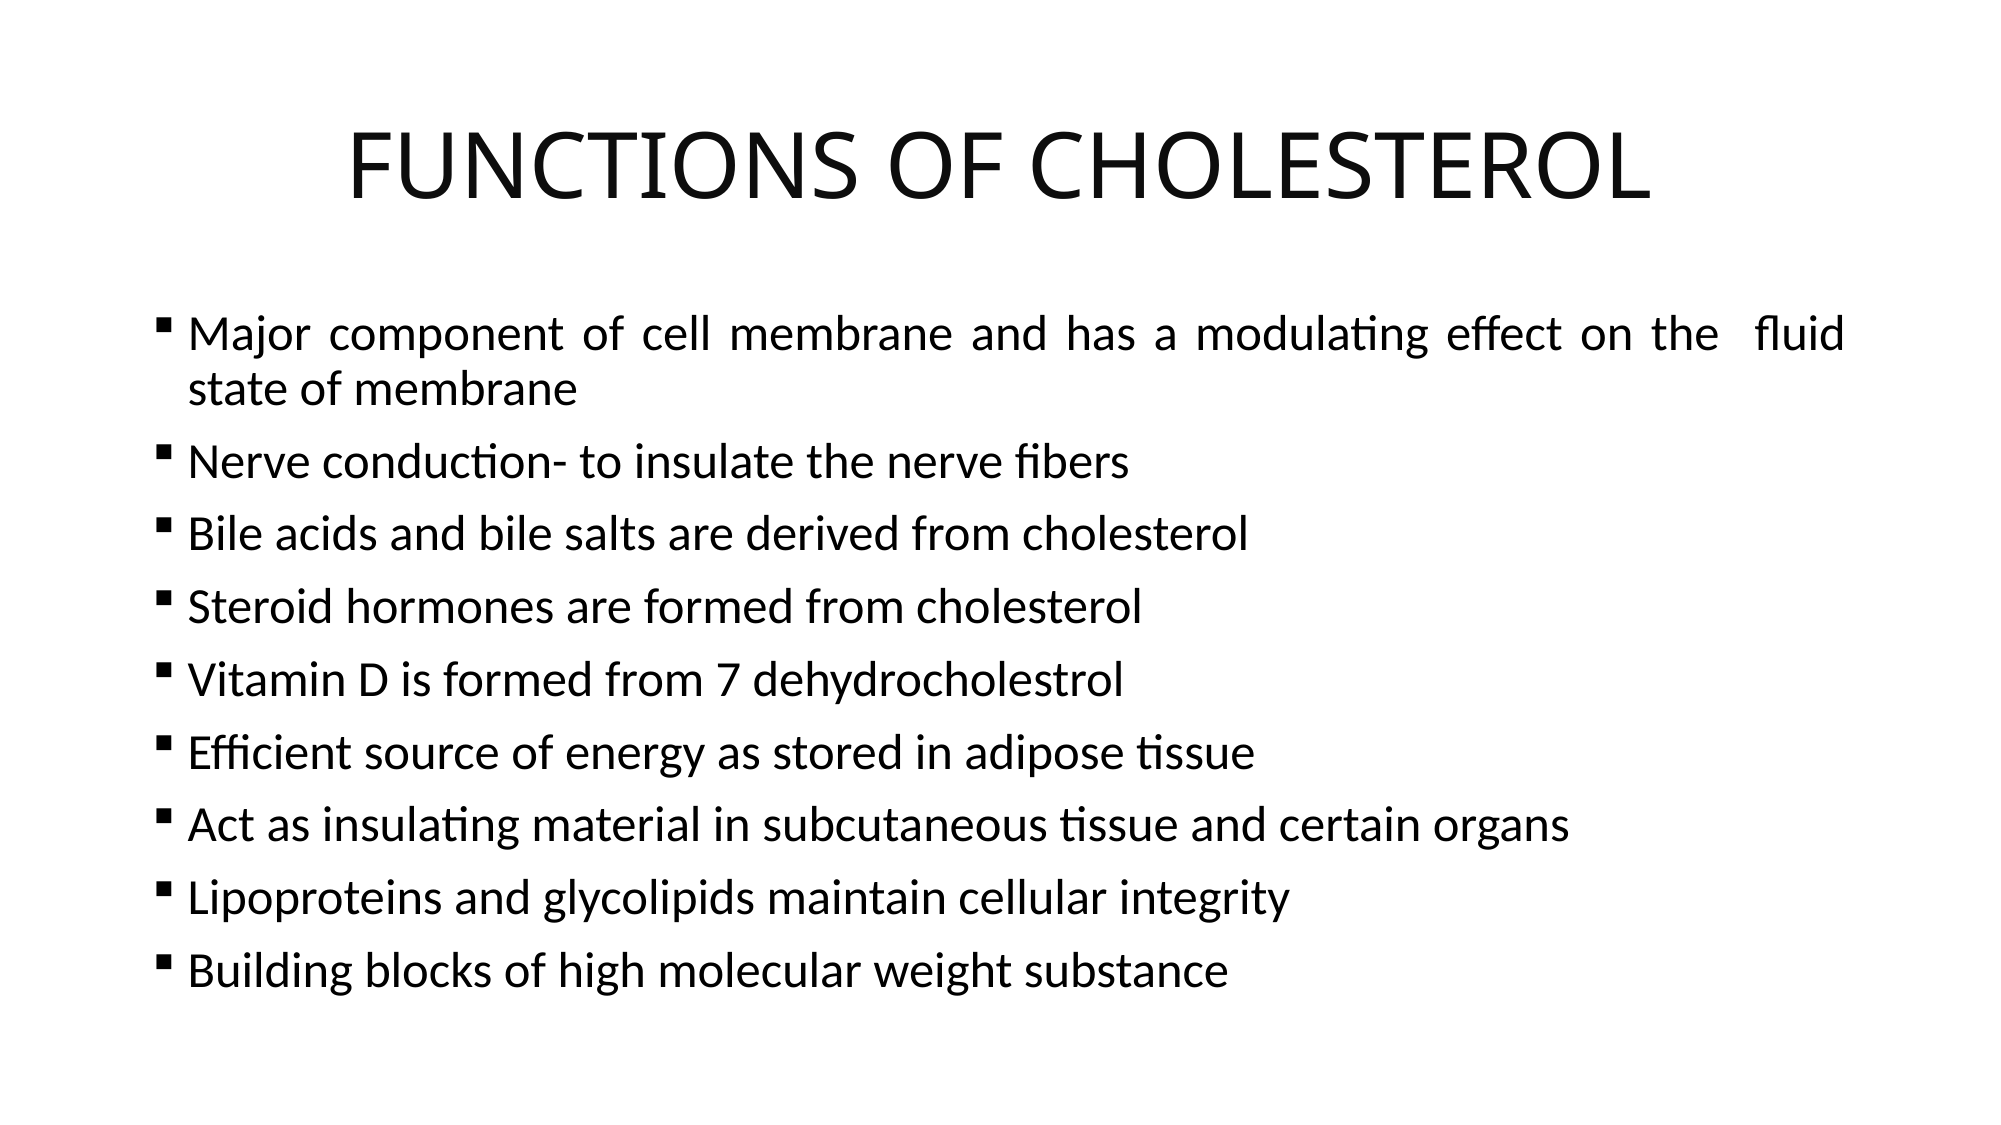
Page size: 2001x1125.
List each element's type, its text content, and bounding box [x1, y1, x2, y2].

list Major component of cell membrane and has a modulating effect on the fluid state of membrane Nerve conduction- to insulate the nerve fibers Bile acids and bile salts are derived from cholesterol Steroid hormones are formed from cholesterol Vitamin D is formed from 7 dehydrocholestrol Efficient source of energy as stored in adipose tissue Act as insulating material in subcutaneous tissue and certain organs Lipoproteins and glycolipids maintain cellular integrity Building blocks of high molecular weight substance [137, 299, 1863, 1014]
title FUNCTIONS OF CHOLESTEROL [137, 59, 1863, 278]
